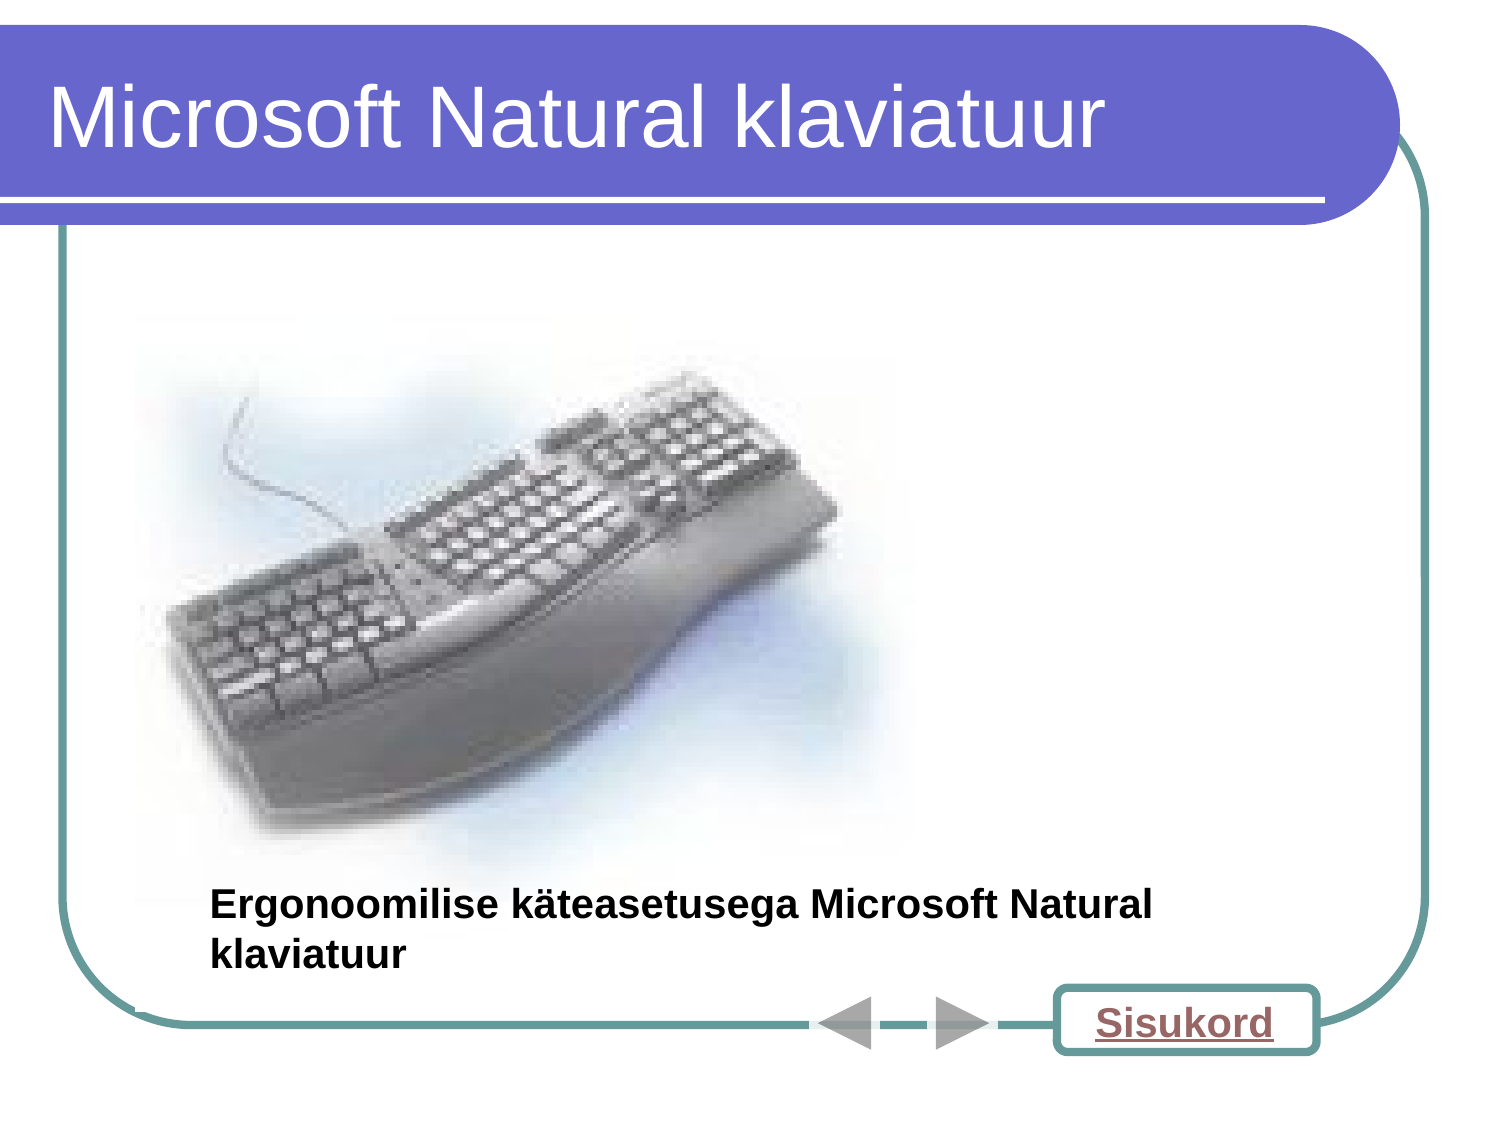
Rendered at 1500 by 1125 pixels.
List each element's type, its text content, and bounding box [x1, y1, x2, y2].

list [135, 231, 916, 1012]
text_box [809, 1021, 880, 1059]
text_box Ergonoomilise käteasetusega Microsoft Natural klaviatuur [921, 869, 1341, 985]
text_box [927, 987, 998, 1059]
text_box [1056, 987, 1317, 1053]
title Microsoft Natural klaviatuur [31, 37, 1348, 188]
